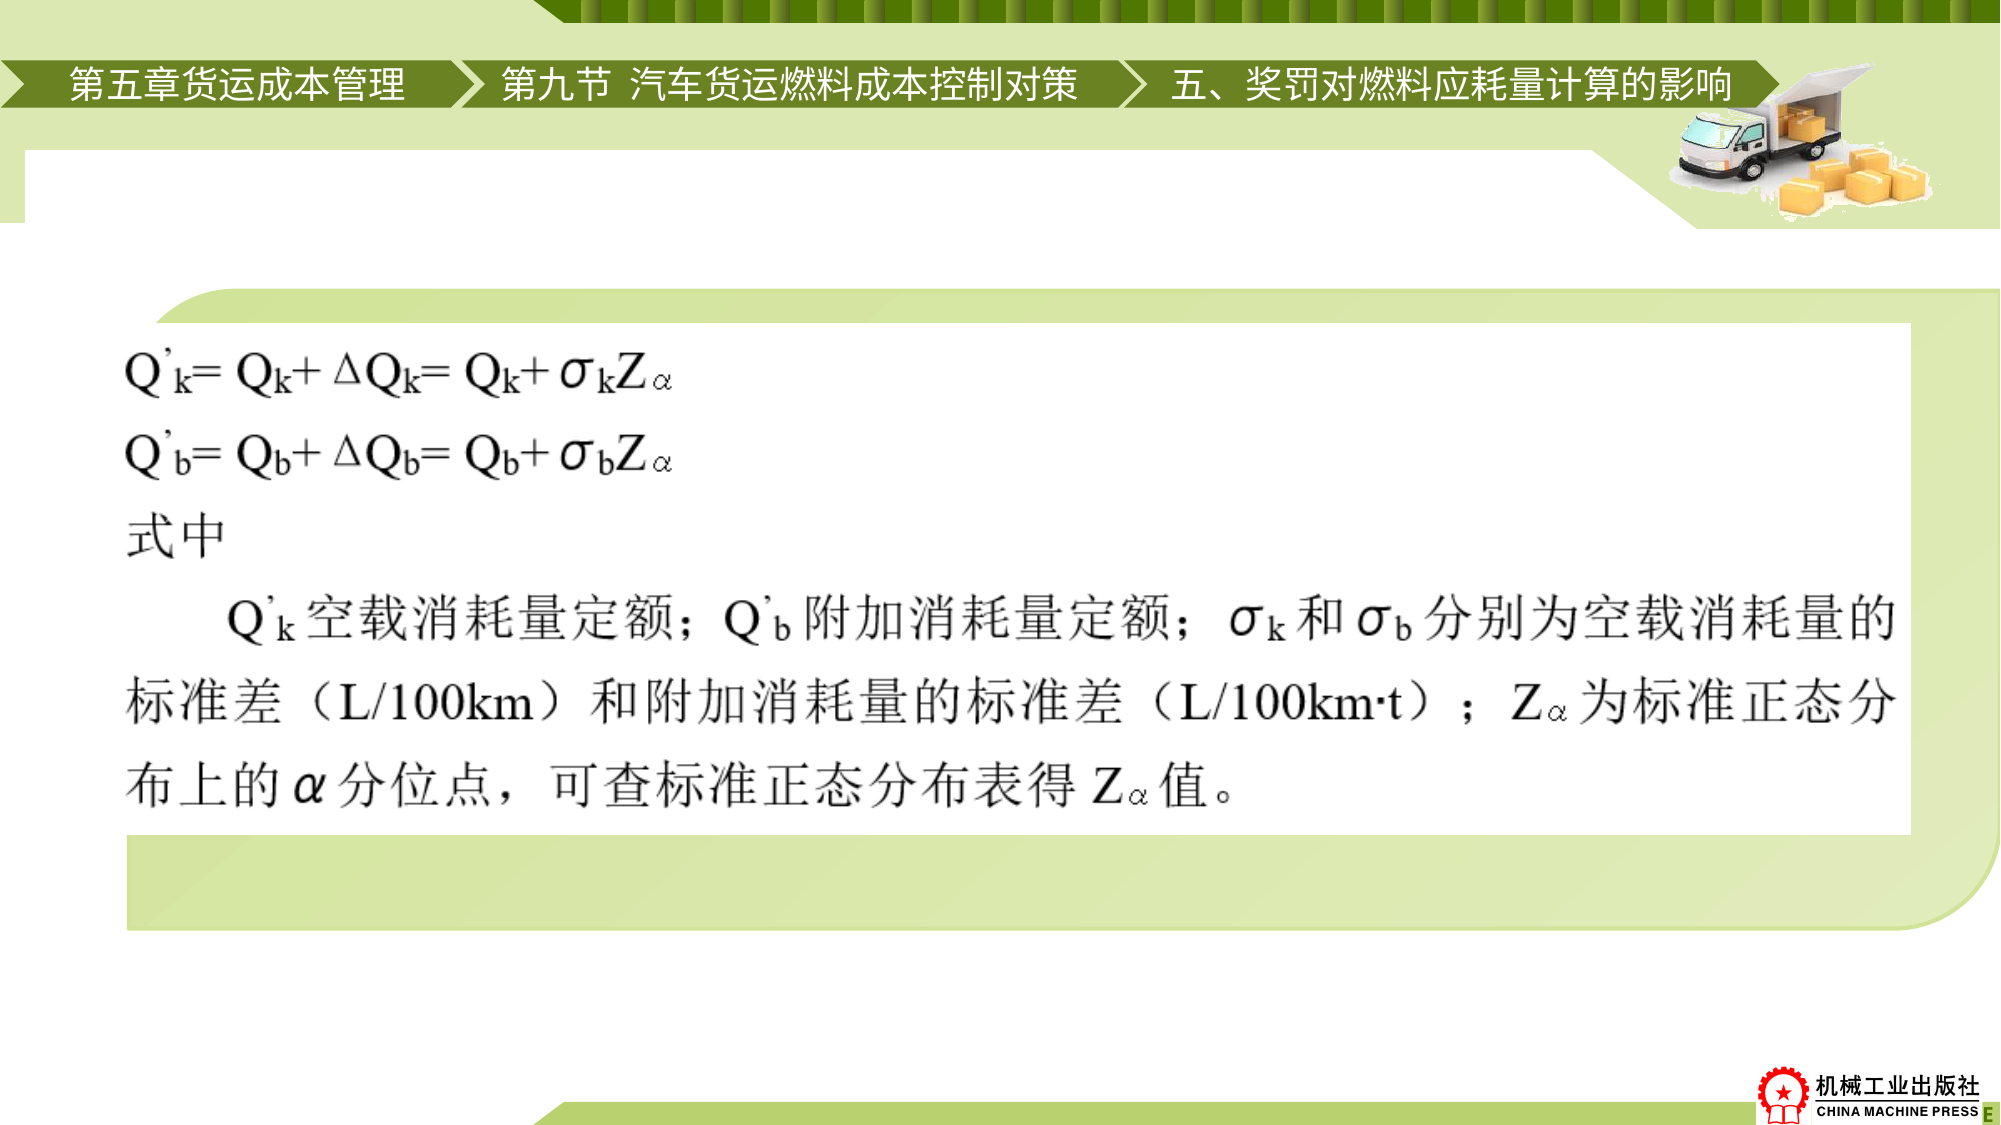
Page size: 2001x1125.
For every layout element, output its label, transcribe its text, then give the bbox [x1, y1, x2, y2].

text_box [126, 288, 2000, 931]
picture [1756, 1065, 1983, 1125]
picture [96, 323, 1911, 835]
text_box 第五章货运成本管理 [0, 58, 477, 110]
text_box 五、奖罚对燃料应耗量计算的影响 [1122, 58, 1782, 110]
text_box 第九节 汽车货运燃料成本控制对策 [459, 58, 1144, 110]
picture [1659, 53, 1941, 228]
text_box 表5-20 [373, 78, 654, 127]
